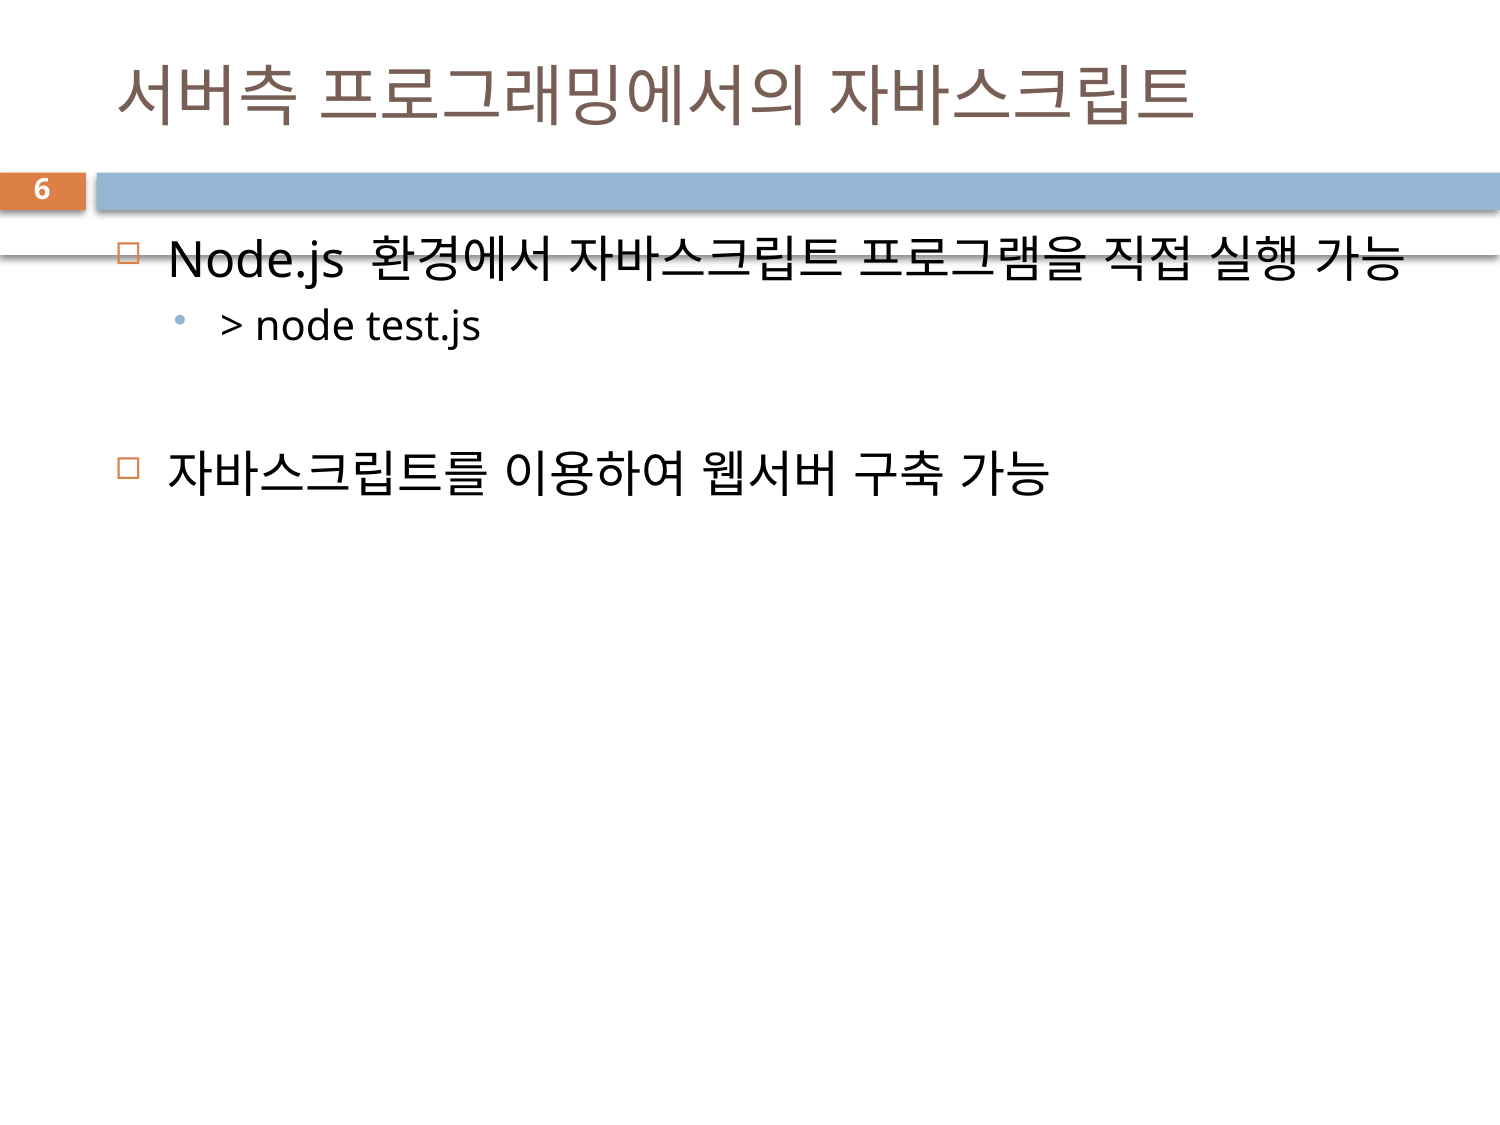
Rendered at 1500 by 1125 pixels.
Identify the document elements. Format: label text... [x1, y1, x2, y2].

slide_number 6 [0, 170, 87, 211]
list Node.js 환경에서 자바스크립트 프로그램을 직접 실행 가능 > node test.js 자바스크립트를 이용하여 웹서버 구축 가능 [100, 219, 1438, 1047]
title 서버측 프로그래밍에서의 자바스크립트 [100, 37, 1438, 149]
